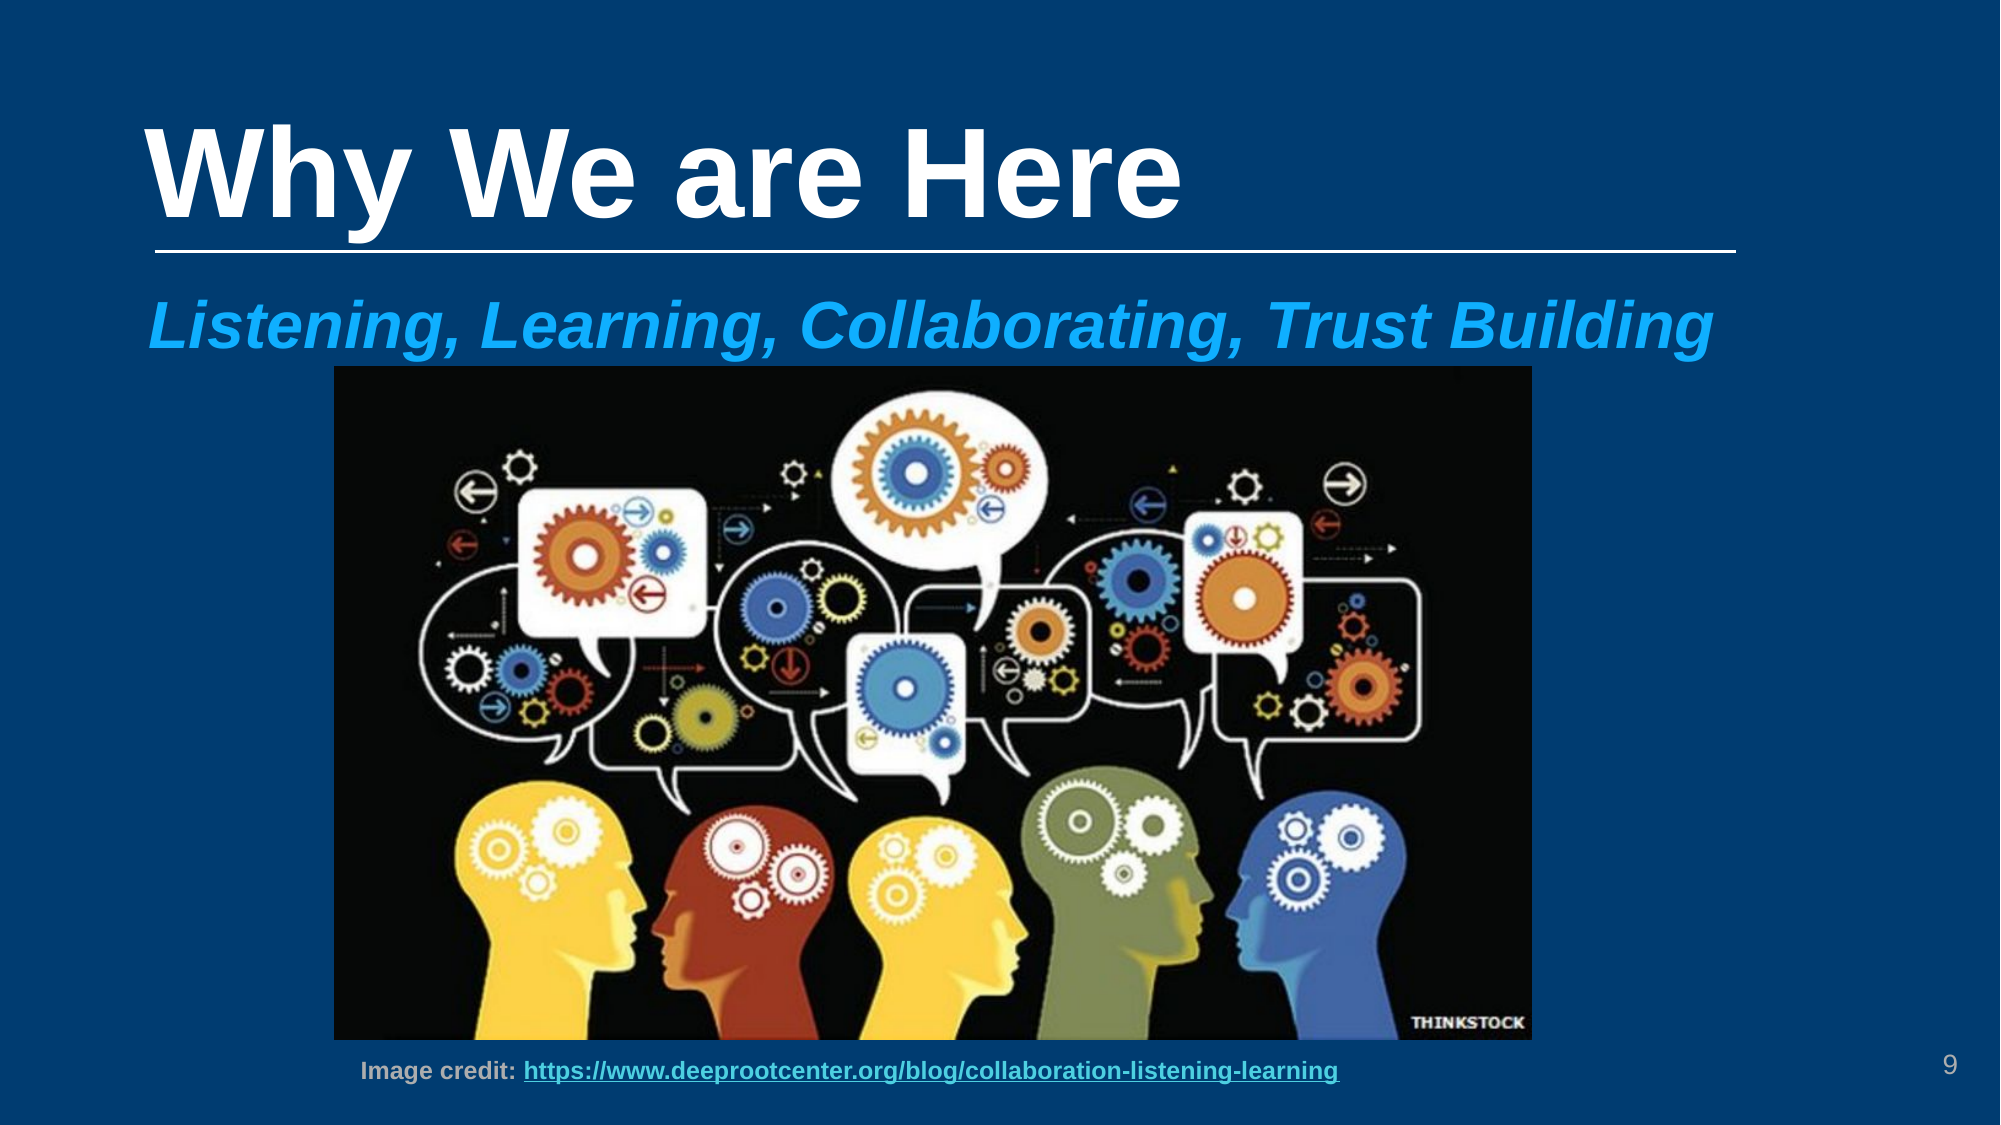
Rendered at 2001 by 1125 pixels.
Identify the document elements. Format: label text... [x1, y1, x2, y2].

title Why We are Here [129, 65, 1793, 259]
text_box Image credit: https://www.deeprootcenter.org/blog/collaboration-listening-learning [345, 1048, 1442, 1100]
subtitle Listening, Learning, Collaborating, Trust Building [129, 255, 1737, 342]
picture [333, 365, 1532, 1040]
slide_number 9 [1853, 1019, 1974, 1106]
